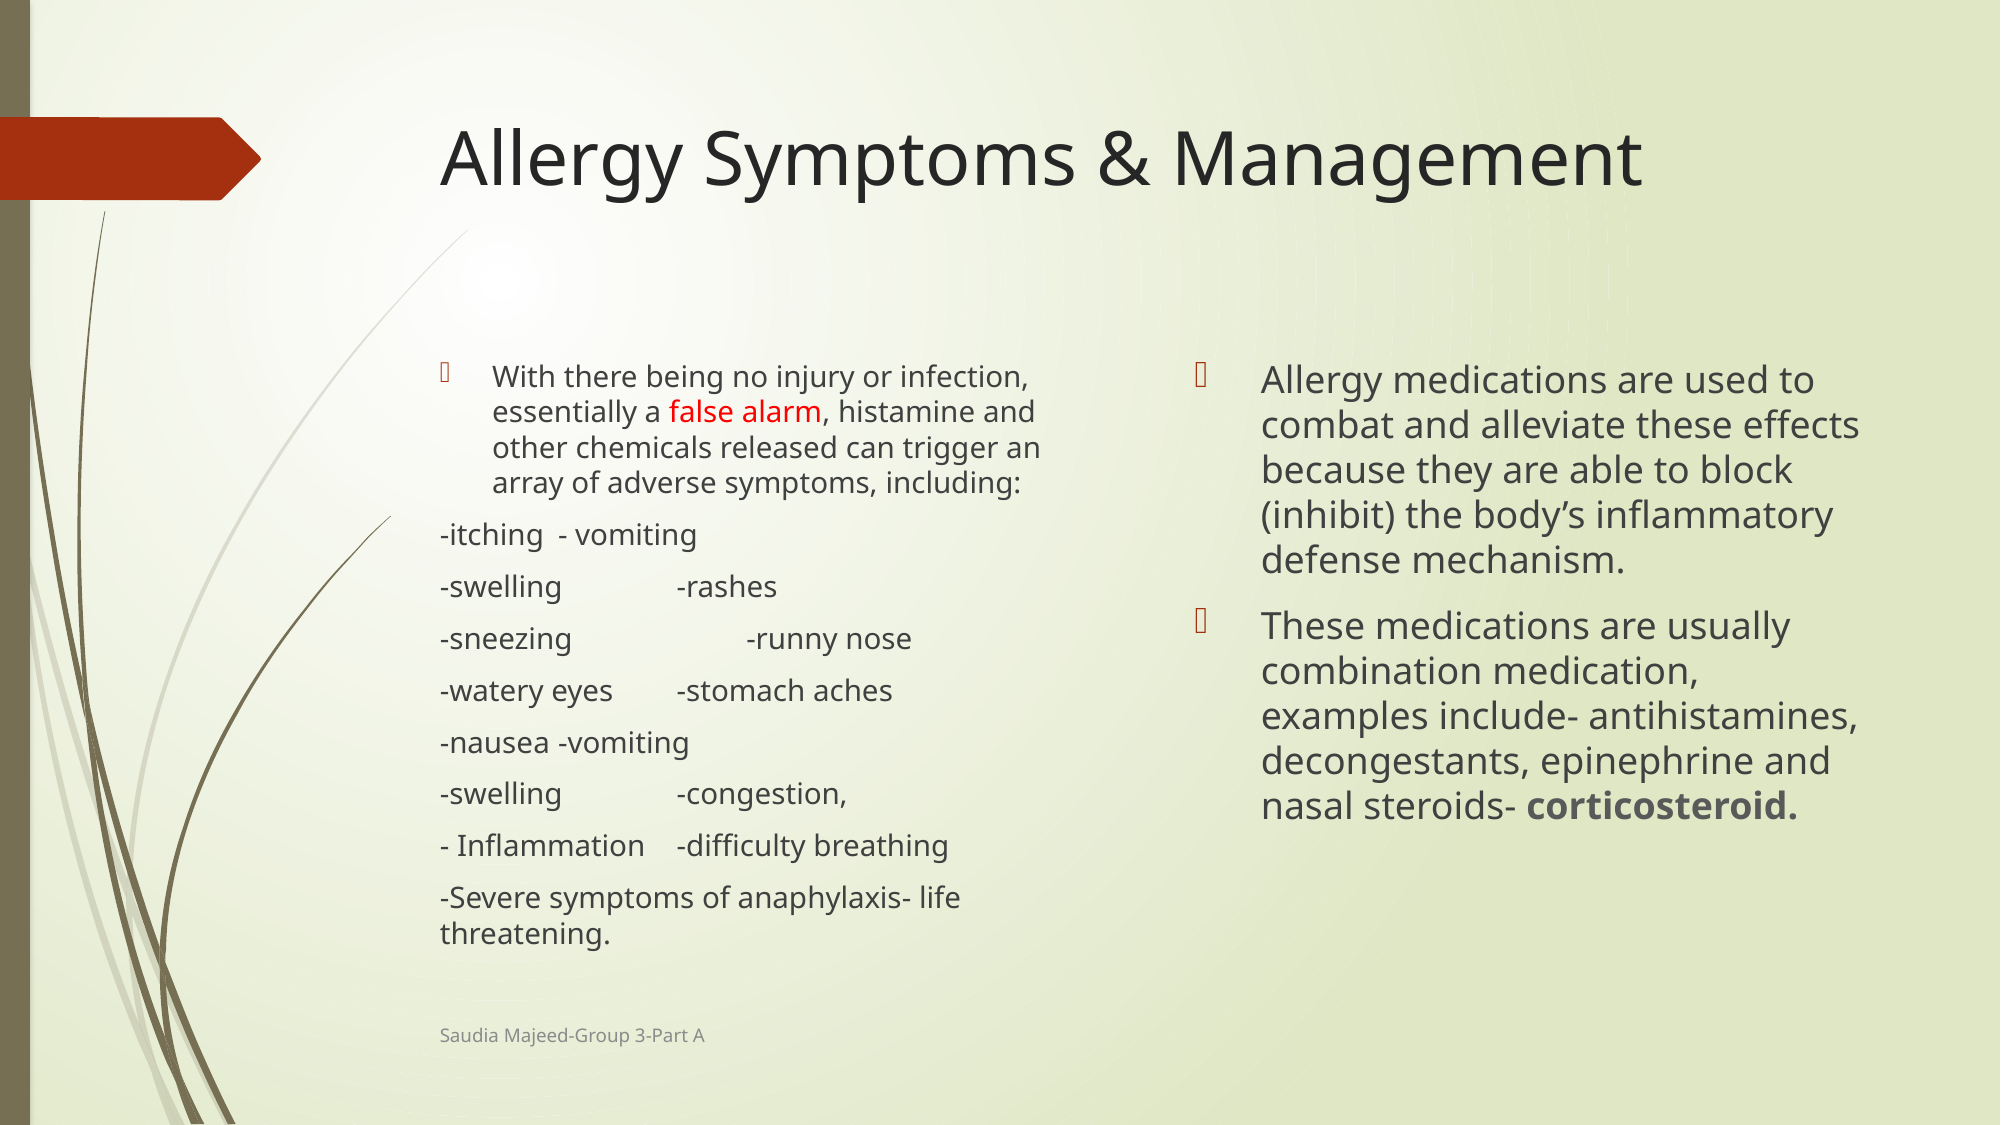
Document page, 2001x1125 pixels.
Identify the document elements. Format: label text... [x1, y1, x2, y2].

list With there being no injury or infection, essentially a false alarm, histamine and other chemicals released can trigger an array of adverse symptoms, including: -itching - vomiting -swelling -rashes -sneezing -runny nose -watery eyes -stomach aches -nausea -vomiting -swelling -congestion, - Inflammation -difficulty breathing -Severe symptoms of anaphylaxis- life threatening. [424, 350, 1133, 970]
title Allergy Symptoms & Management [425, 102, 1888, 313]
list Allergy medications are used to combat and alleviate these effects because they are able to block (inhibit) the body’s inflammatory defense mechanism. These medications are usually combination medication, examples include- antihistamines, decongestants, epinephrine and nasal steroids- corticosteroid. [1179, 348, 1888, 969]
footer Saudia Majeed-Group 3-Part A [424, 1006, 1675, 1067]
